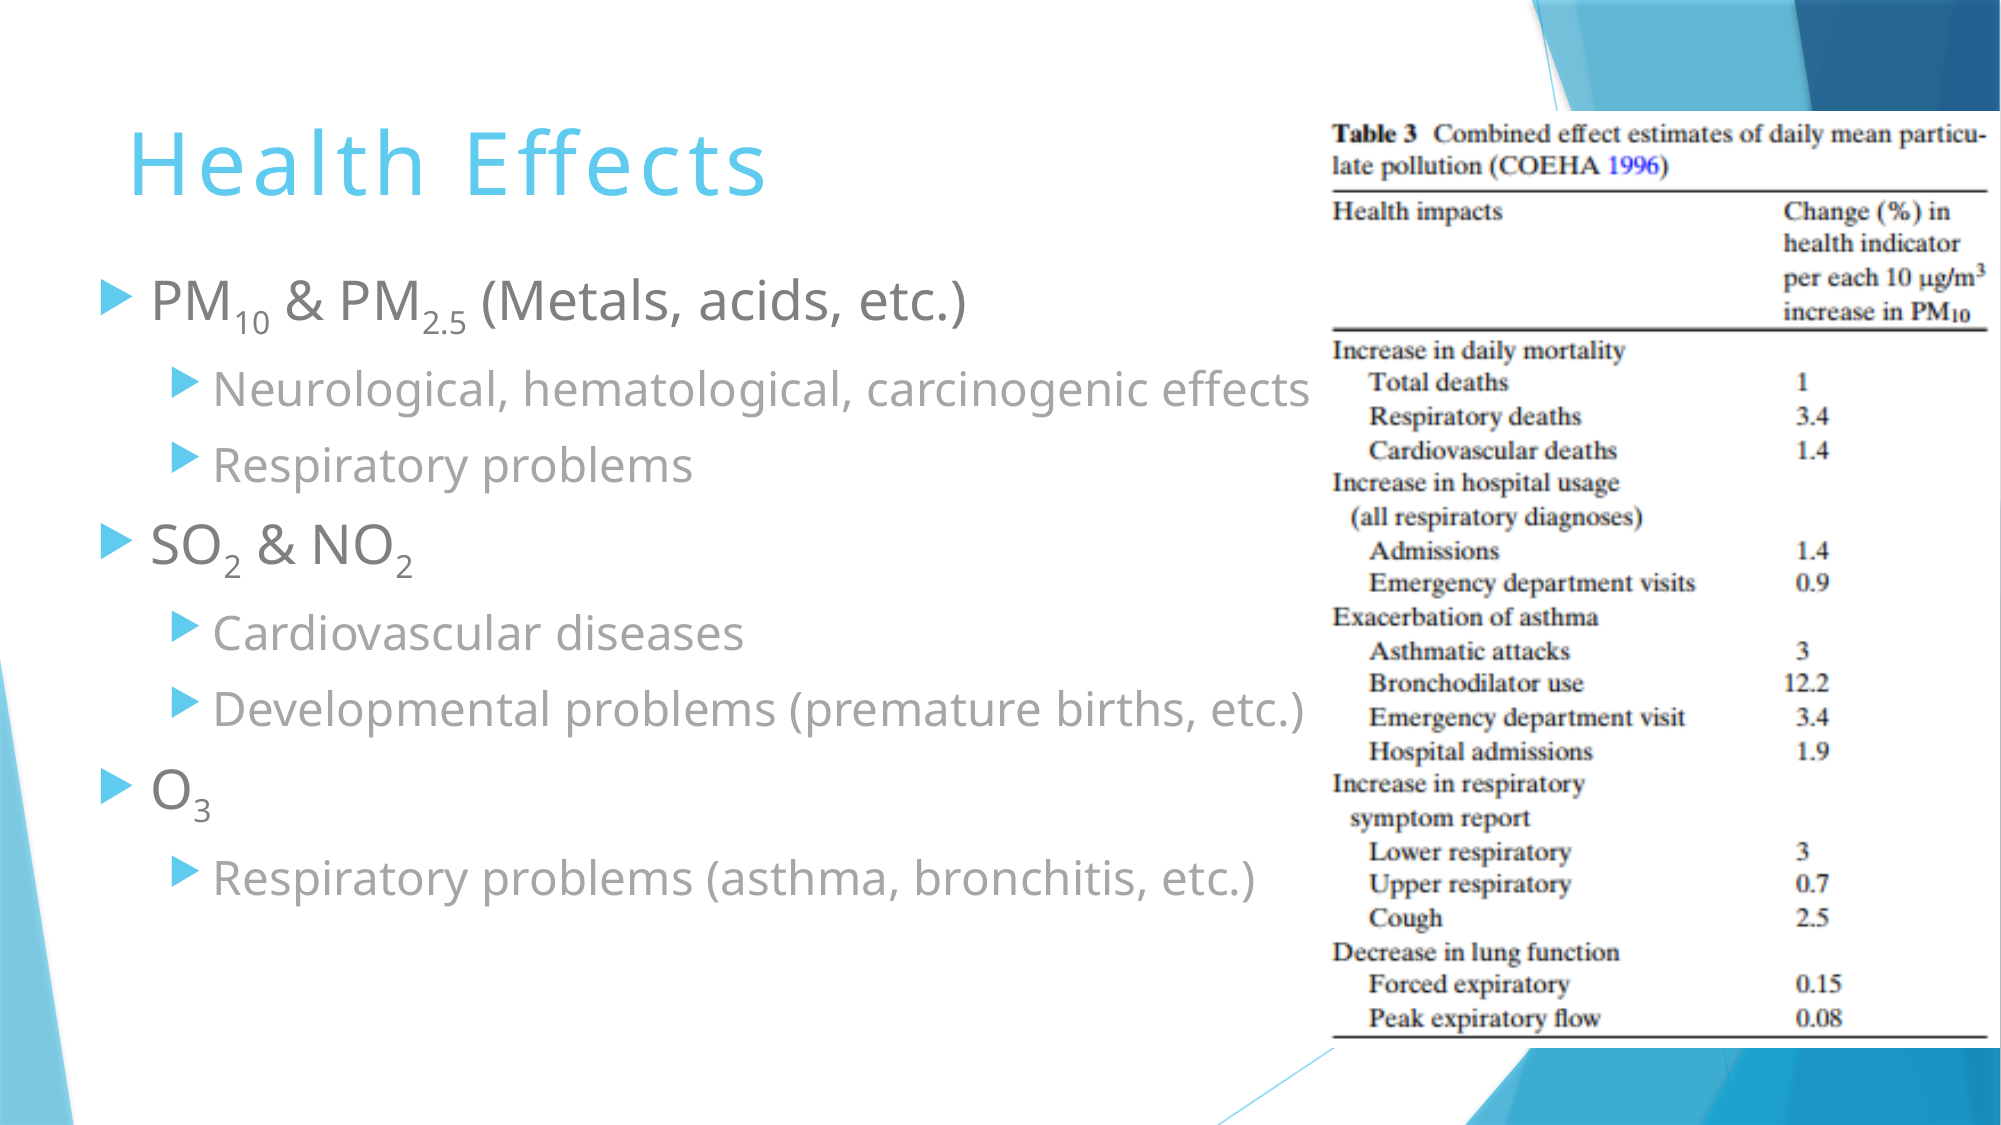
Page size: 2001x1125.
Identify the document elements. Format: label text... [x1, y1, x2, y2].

title Health Effects [111, 99, 1522, 257]
picture [1322, 110, 2000, 1049]
list PM10 & PM2.5 (Metals, acids, etc.) Neurological, hematological, carcinogenic effects Respiratory problems SO2 & NO2 Cardiovascular diseases Developmental problems (premature births, etc.) O3 Respiratory problems (asthma, bronchitis, etc.) [81, 257, 1317, 989]
